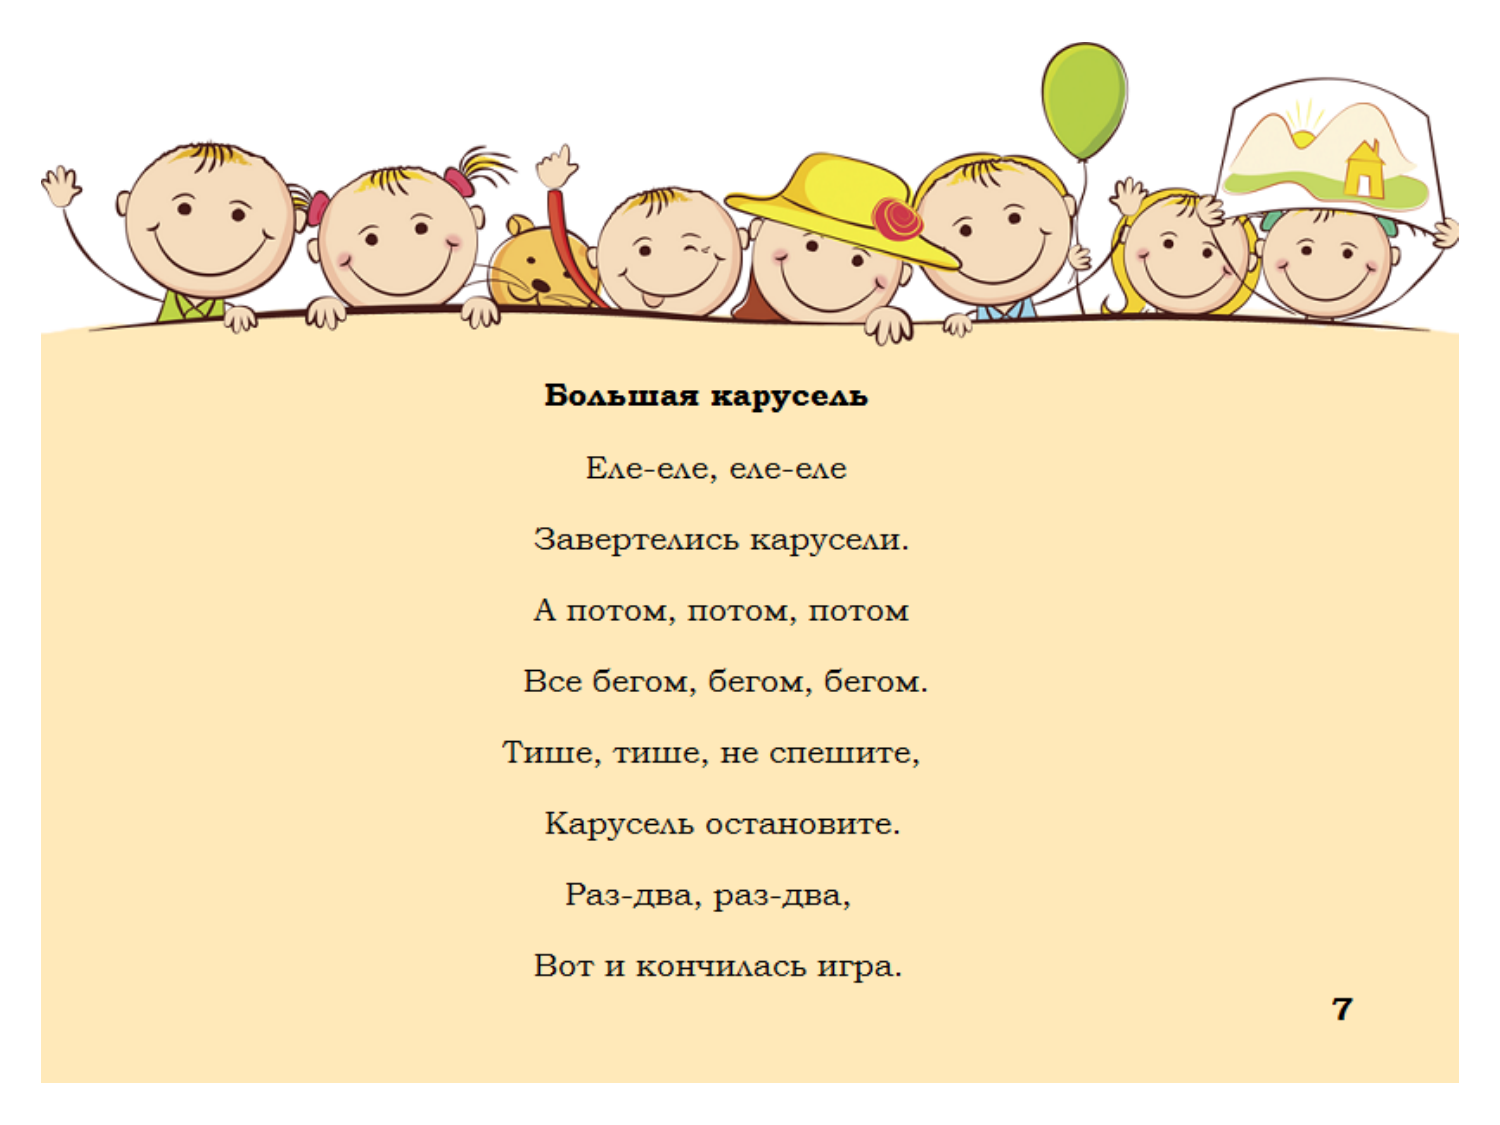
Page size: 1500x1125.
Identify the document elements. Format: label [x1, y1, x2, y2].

picture [41, 42, 1459, 1083]
